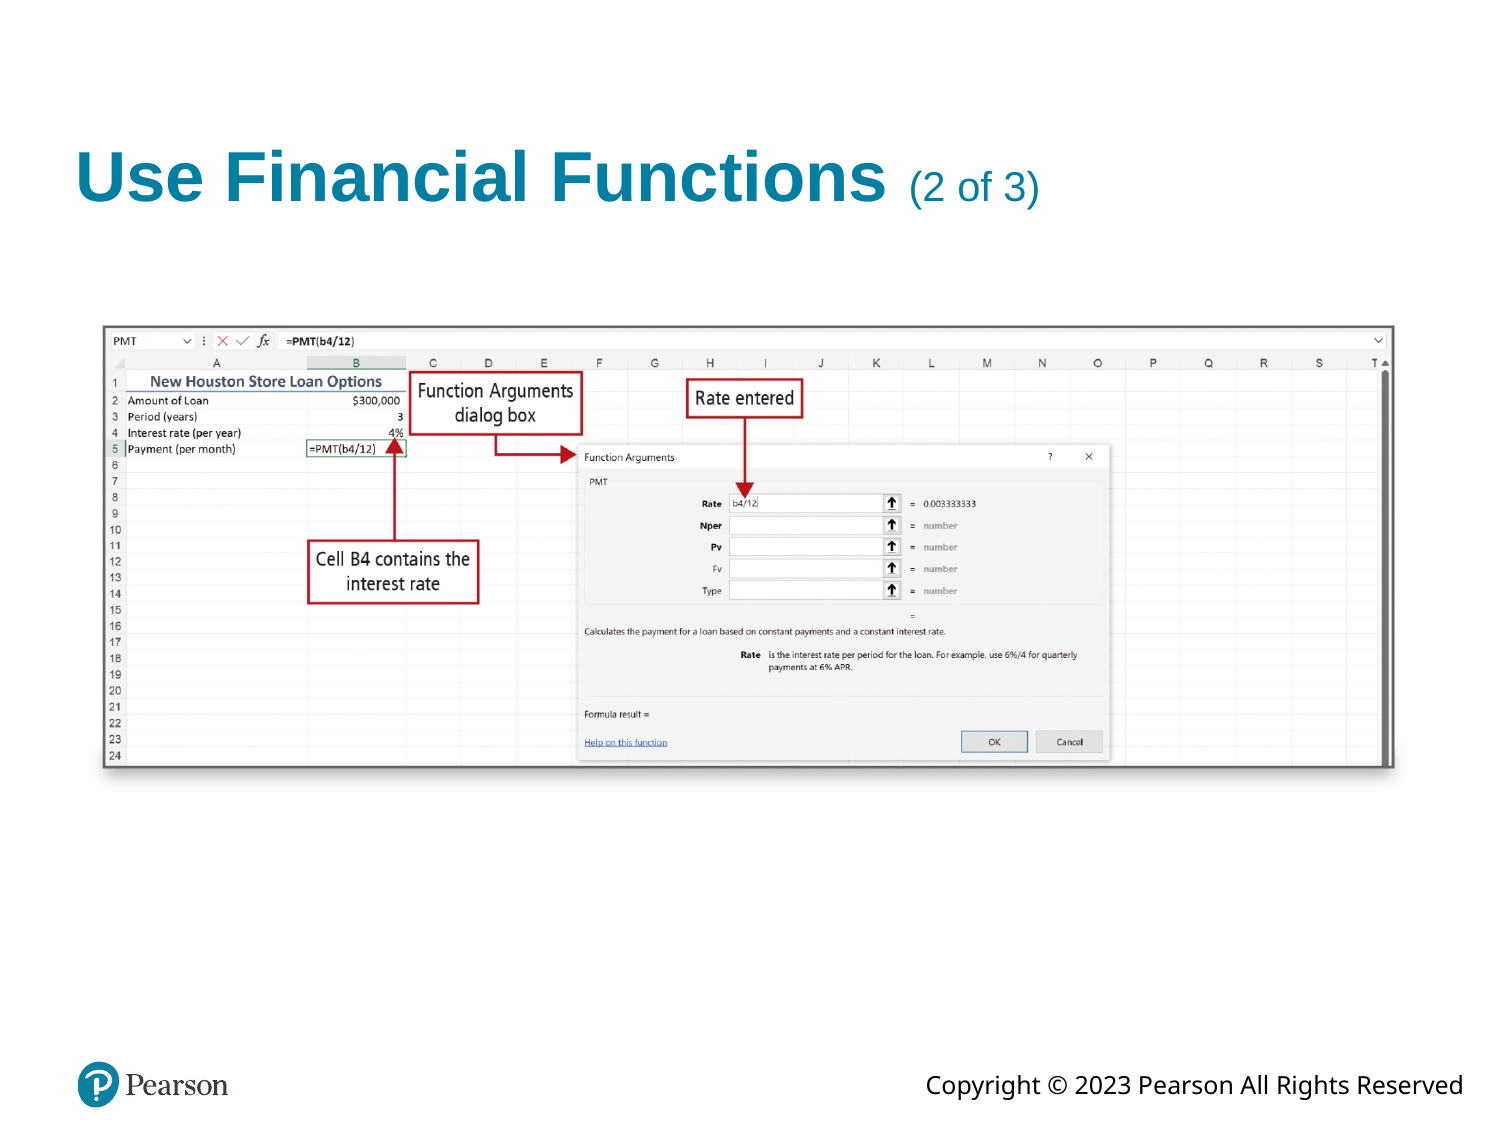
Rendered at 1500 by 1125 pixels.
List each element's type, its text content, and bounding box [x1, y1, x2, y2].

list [79, 322, 1421, 803]
title Use Financial Functions (2 of 3) [75, 35, 1425, 216]
